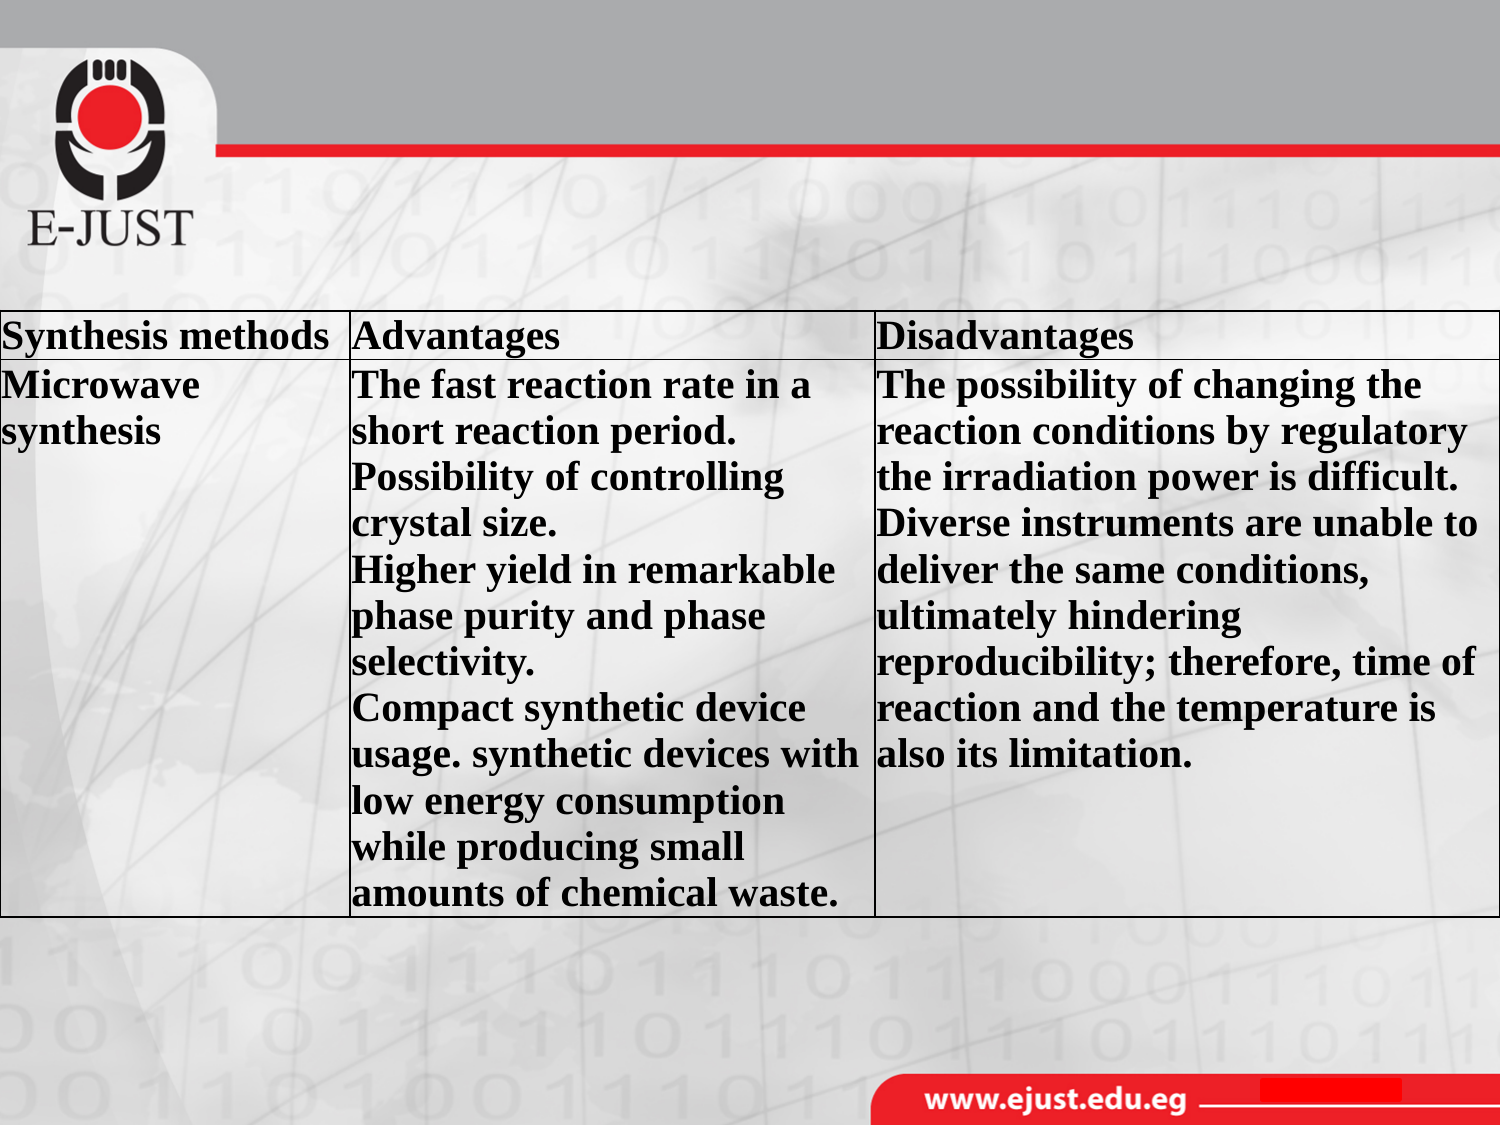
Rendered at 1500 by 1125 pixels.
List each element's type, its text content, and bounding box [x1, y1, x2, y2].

picture [0, 918, 1500, 1125]
table_header Advantages [351, 312, 874, 359]
table_header Synthesis methods [1, 312, 349, 359]
picture [0, 0, 1500, 310]
table_cell The possibility of changing the reaction conditions by regulatory the irradiation power is difficult. Diverse instruments are unable to deliver the same conditions, ultimately hindering reproducibility; therefore, time of reaction and the temperature is also its limitation. [876, 360, 1499, 916]
table_cell The fast reaction rate in a short reaction period. Possibility of controlling crystal size. Higher yield in remarkable phase purity and phase selectivity. Compact synthetic device usage. synthetic devices with low energy consumption while producing small amounts of chemical waste. [351, 360, 874, 916]
table_cell Microwave synthesis [1, 360, 349, 916]
table_header Disadvantages [876, 312, 1499, 359]
text_box [1260, 1078, 1402, 1102]
